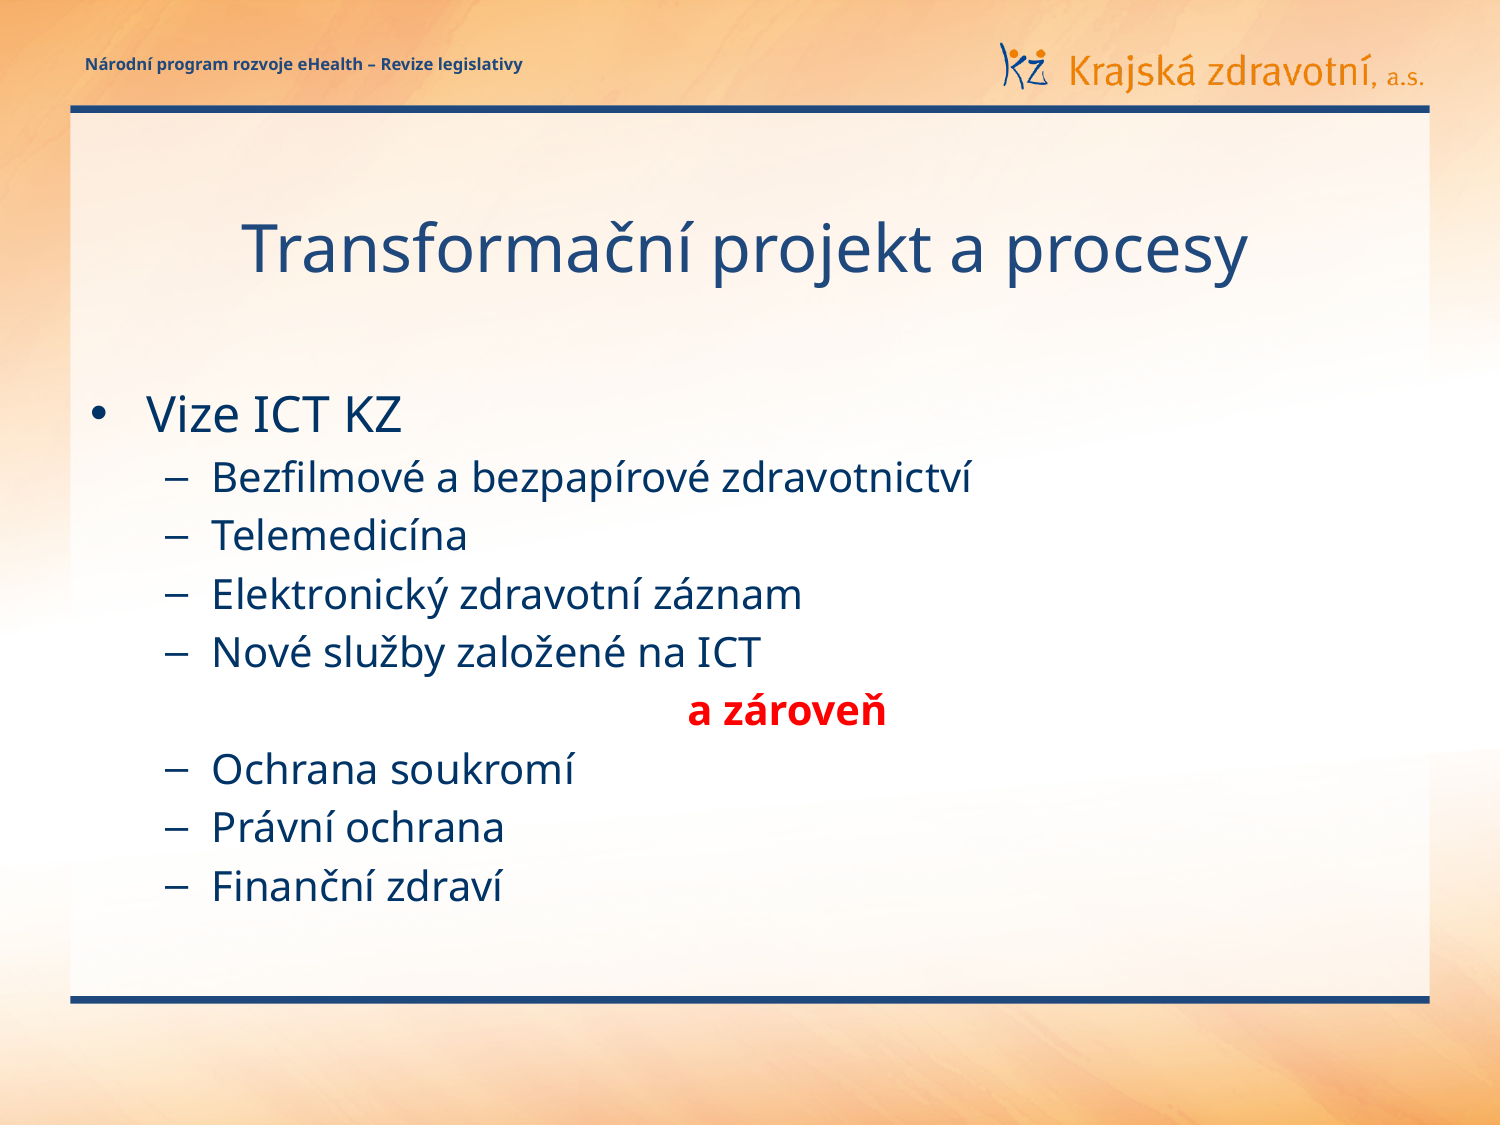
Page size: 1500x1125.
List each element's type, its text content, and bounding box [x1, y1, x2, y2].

picture [0, 0, 1500, 1125]
title Transformační projekt a procesy [70, 152, 1421, 341]
list Vize ICT KZ Bezfilmové a bezpapírové zdravotnictví Telemedicína Elektronický zdravotní záznam Nové služby založené na ICT a zároveň Ochrana soukromí Právní ochrana Finanční zdraví [74, 374, 1426, 969]
